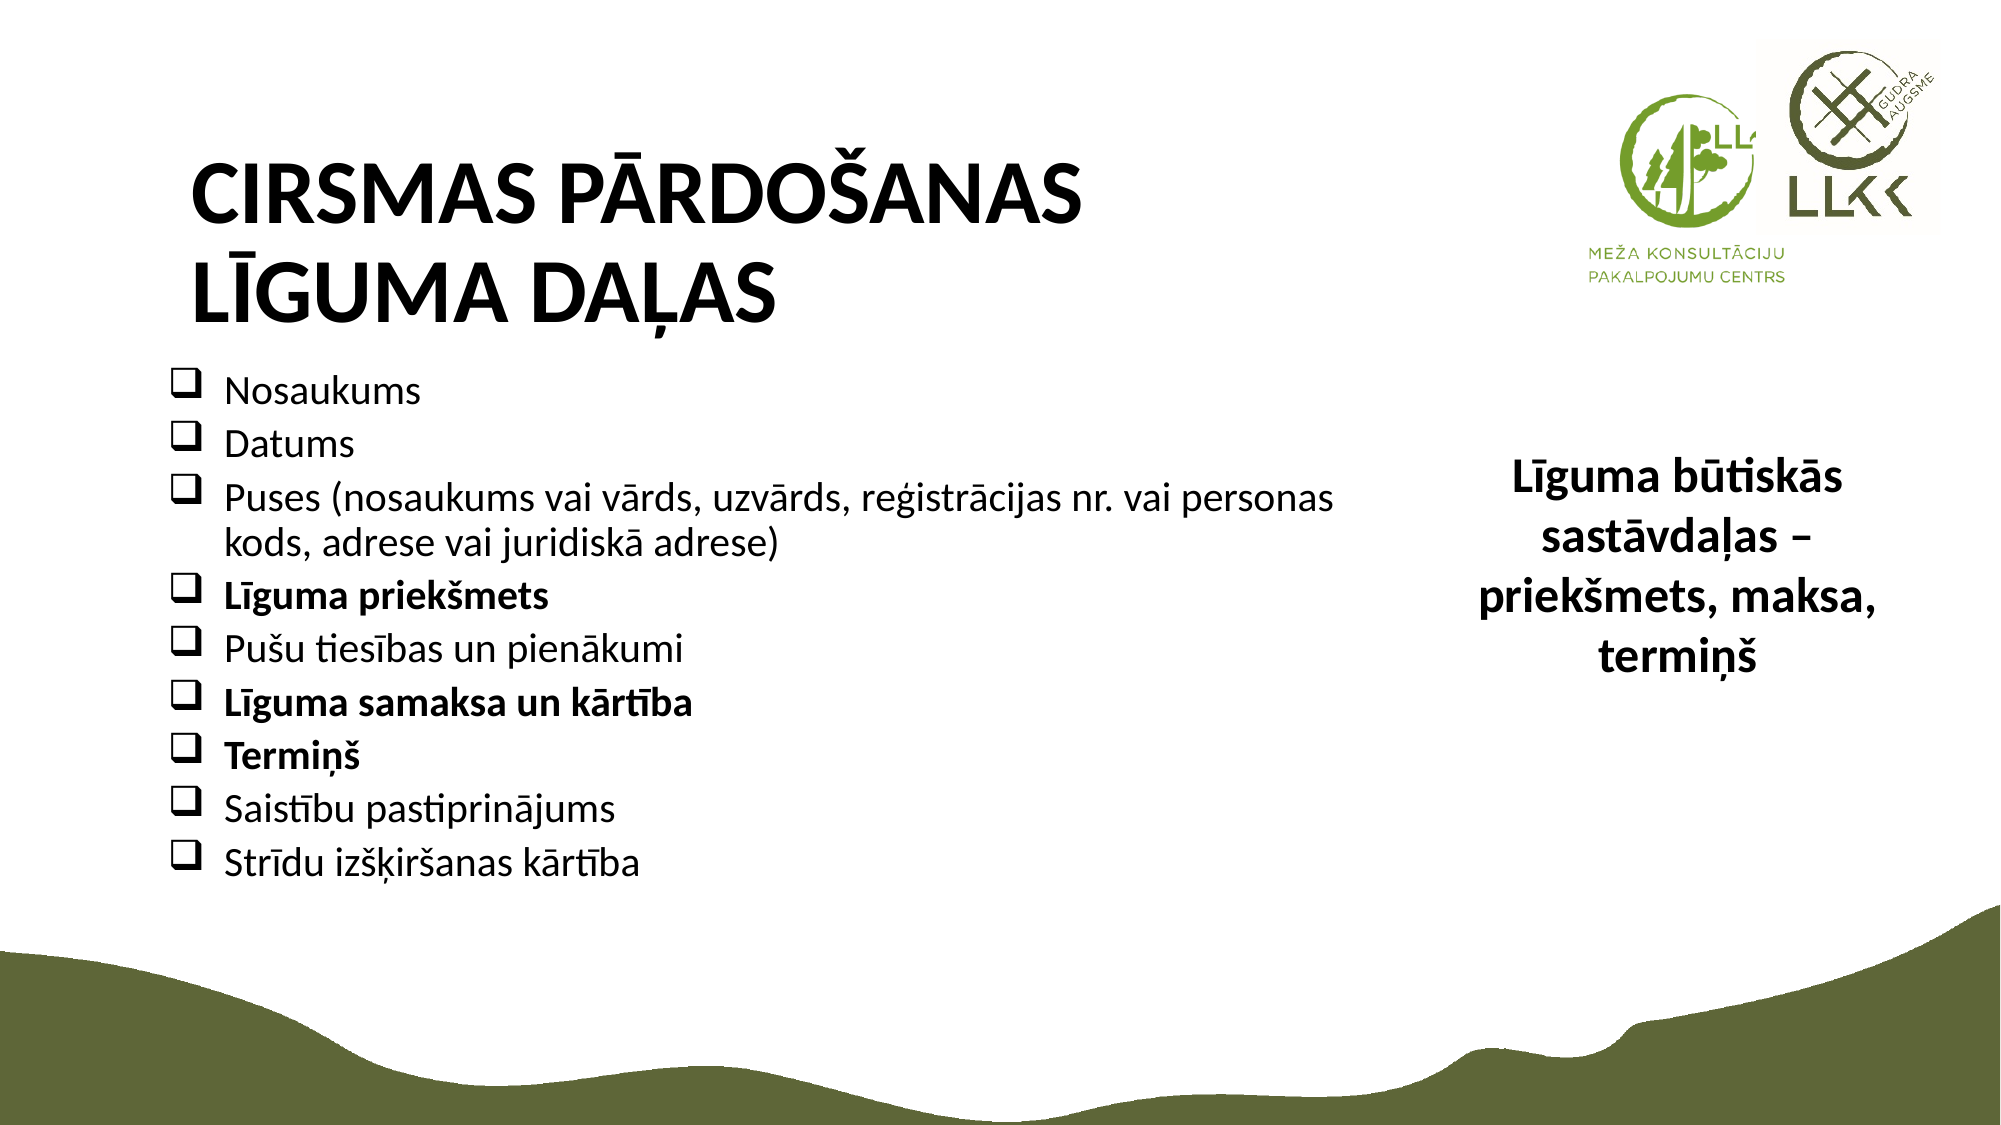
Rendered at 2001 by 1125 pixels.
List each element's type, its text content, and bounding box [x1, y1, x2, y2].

text_box Līguma būtiskās sastāvdaļas –priekšmets, maksa, termiņš [1432, 434, 1924, 690]
picture [0, 0, 2001, 1125]
text_box CIRSMAS PĀRDOŠANAS LĪGUMA DAĻAS [176, 137, 1364, 302]
list Nosaukums Datums Puses (nosaukums vai vārds, uzvārds, reģistrācijas nr. vai personas kods, adrese vai juridiskā adrese) Līguma priekšmets Pušu tiesības un pienākumi Līguma samaksa un kārtība Termiņš Saistību pastiprinājums Strīdu izšķiršanas kārtība [134, 302, 1399, 914]
